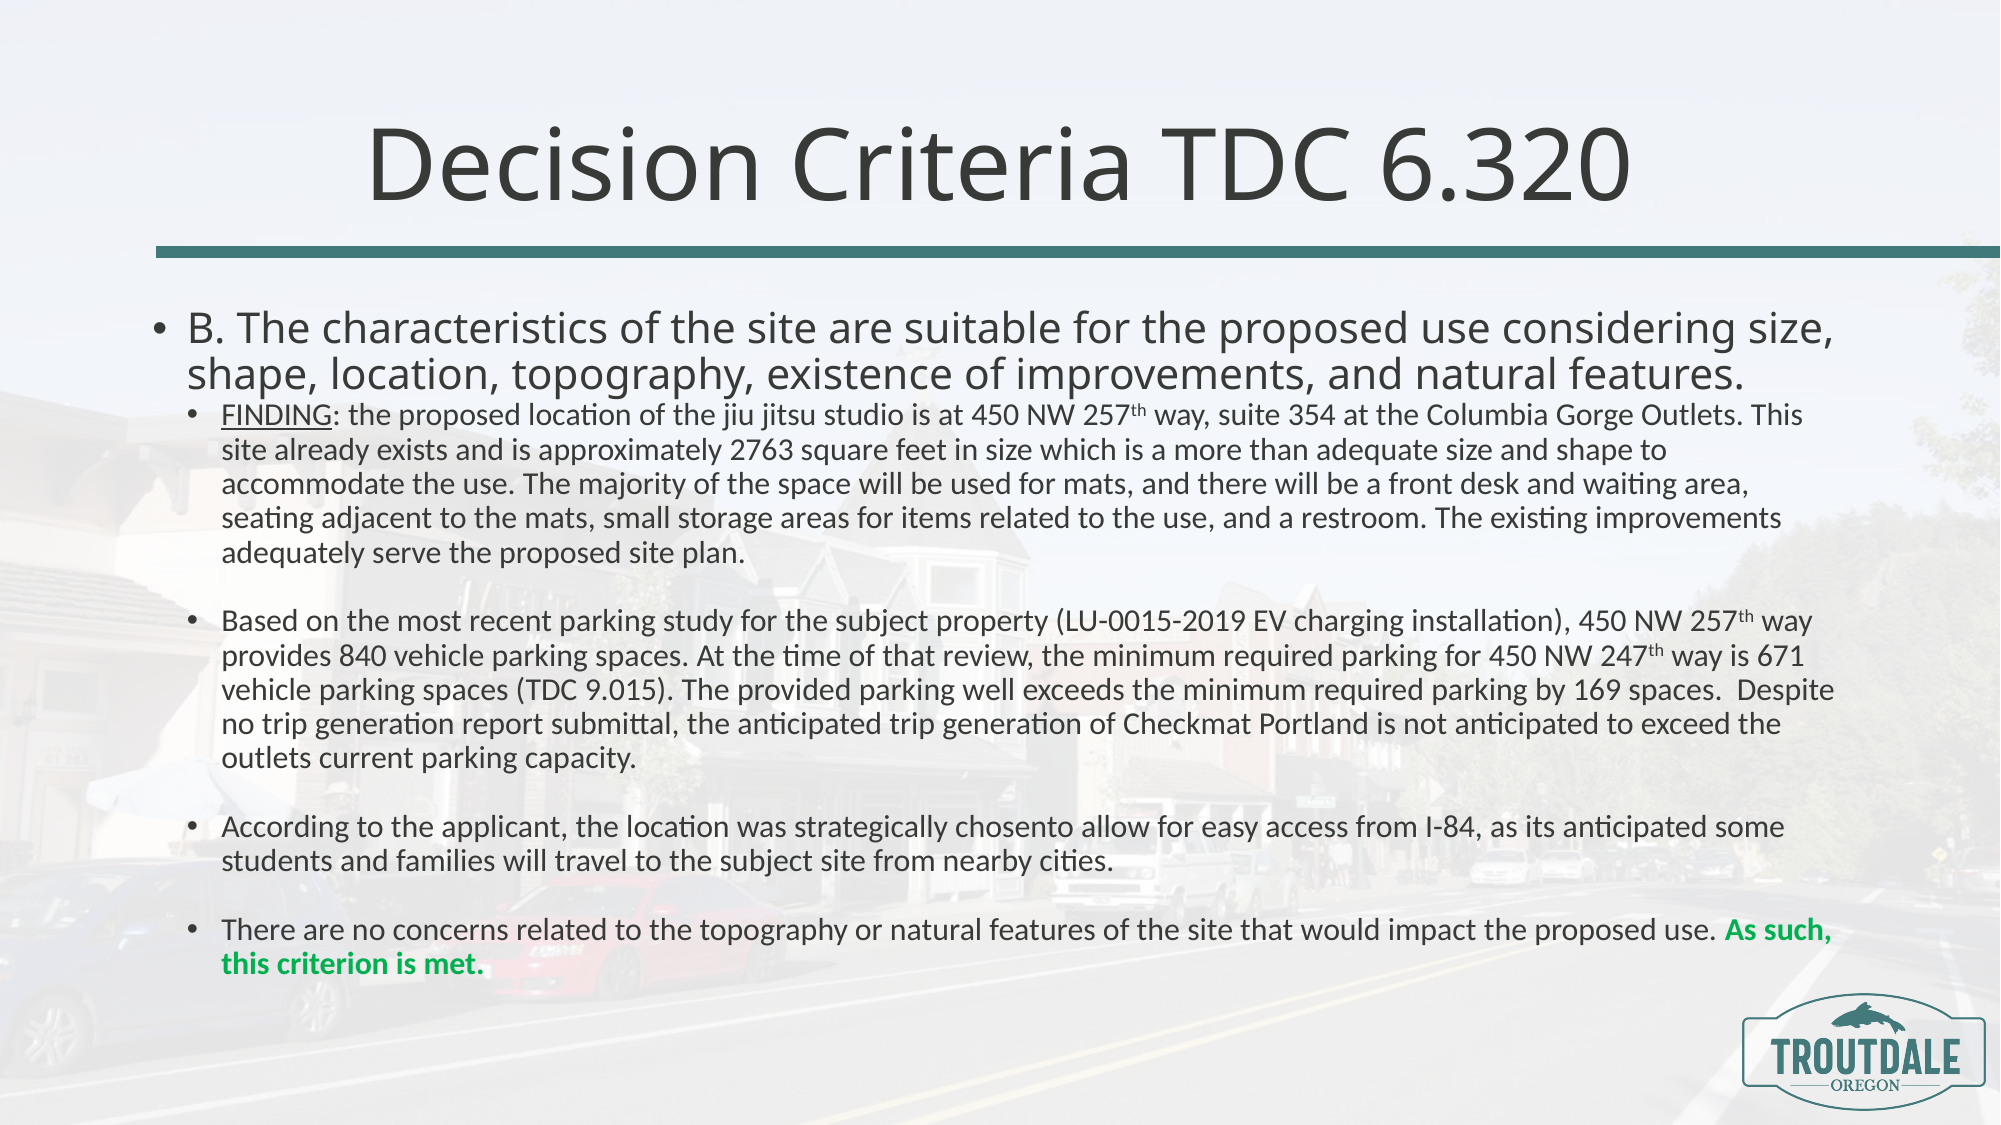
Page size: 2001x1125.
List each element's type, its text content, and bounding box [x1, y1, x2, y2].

picture [1742, 993, 1986, 1111]
list B. The characteristics of the site are suitable for the proposed use considering size, shape, location, topography, existence of improvements, and natural features. FINDING: the proposed location of the jiu jitsu studio is at 450 NW 257th way, suite 354 at the Columbia Gorge Outlets. This site already exists and is approximately 2763 square feet in size which is a more than adequate size and shape to accommodate the use. The majority of the space will be used for mats, and there will be a front desk and waiting area, seating adjacent to the mats, small storage areas for items related to the use, and a restroom. The existing improvements adequately serve the proposed site plan. Based on the most recent parking study for the subject property (LU-0015-2019 EV charging installation), 450 NW 257th way provides 840 vehicle parking spaces. At the time of that review, the minimum required parking for 450 NW 247th way is 671 vehicle parking spaces (TDC 9.015). The provided parking well exceeds the minimum required parking by 169 spaces. Despite no trip generation report submittal, the anticipated trip generation of Checkmat Portland is not anticipated to exceed the outlets current parking capacity. According to the applicant, the location was strategically chosento allow for easy access from I-84, as its anticipated some students and families will travel to the subject site from nearby cities. There are no concerns related to the topography or natural features of the site that would impact the proposed use. As such, this criterion is met. [137, 299, 1863, 1014]
title Decision Criteria TDC 6.320 [137, 59, 1863, 278]
